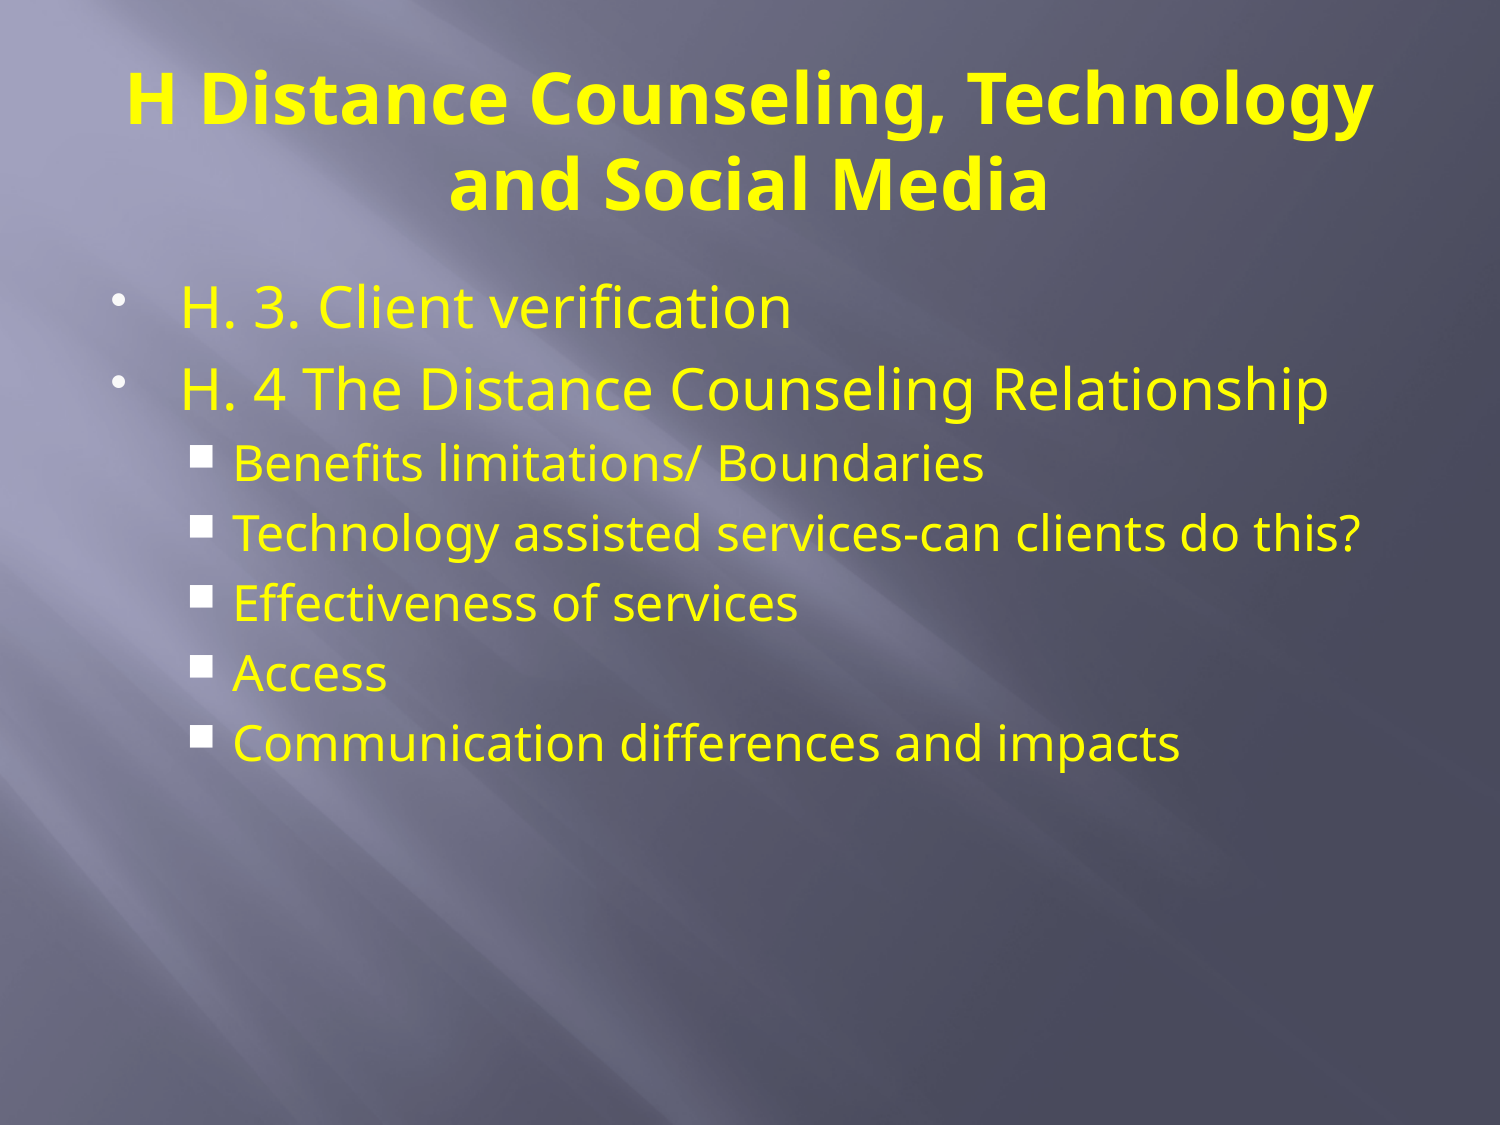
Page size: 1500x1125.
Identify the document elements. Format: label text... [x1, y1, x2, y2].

list H. 3. Client verification H. 4 The Distance Counseling Relationship Benefits limitations/ Boundaries Technology assisted services-can clients do this? Effectiveness of services Access Communication differences and impacts [75, 262, 1425, 1035]
title H Distance Counseling, Technology and Social Media [75, 45, 1425, 233]
